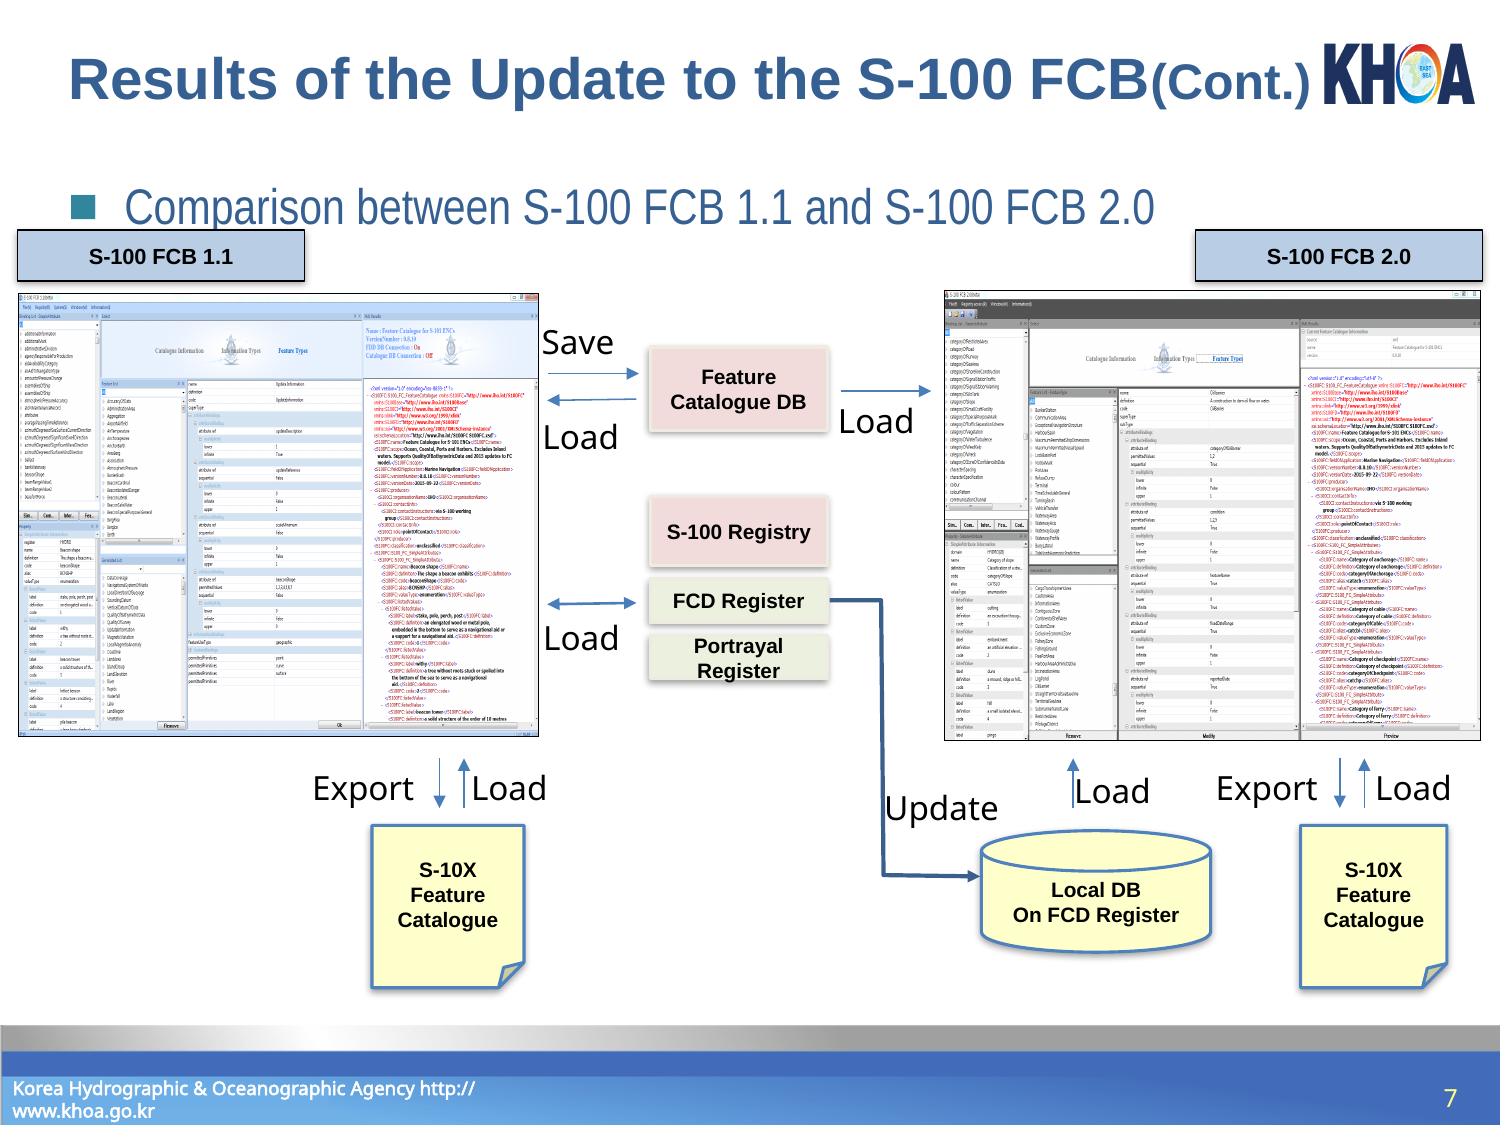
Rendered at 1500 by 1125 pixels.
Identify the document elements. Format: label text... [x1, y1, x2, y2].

picture [18, 293, 539, 738]
text_box Save [544, 314, 630, 370]
text_box Load [1360, 759, 1467, 815]
text_box Feature Catalogue DB [647, 344, 830, 433]
text_box S-100 FCB 1.1 [15, 227, 307, 284]
slide_number 7 [1399, 1069, 1500, 1125]
text_box S-10X Feature Catalogue [368, 822, 528, 991]
list Comparison between S-100 FCB 1.1 and S-100 FCB 2.0 [52, 136, 1448, 979]
text_box Local DB On FCD Register [978, 827, 1214, 956]
picture [944, 289, 1481, 741]
text_box [829, 598, 928, 779]
text_box S-100 FCB 2.0 [1193, 227, 1485, 284]
title Results of the Update to the S-100 FCB(Cont.) [52, 32, 1436, 121]
text_box Portrayal Register [647, 633, 830, 682]
text_box Load [544, 613, 635, 665]
text_box Export [297, 759, 430, 815]
text_box Load [456, 759, 563, 815]
text_box S-100 Registry [647, 494, 830, 568]
text_box Load [544, 409, 635, 464]
text_box Load [1059, 762, 1166, 818]
text_box FCD Register [647, 576, 830, 625]
text_box Load [823, 392, 930, 447]
text_box Export [1200, 759, 1333, 815]
text_box S-10X Feature Catalogue [1297, 822, 1450, 991]
picture [0, 1025, 1500, 1125]
picture [1436, 43, 1477, 105]
text_box [881, 835, 981, 883]
text_box Update [869, 779, 1014, 835]
